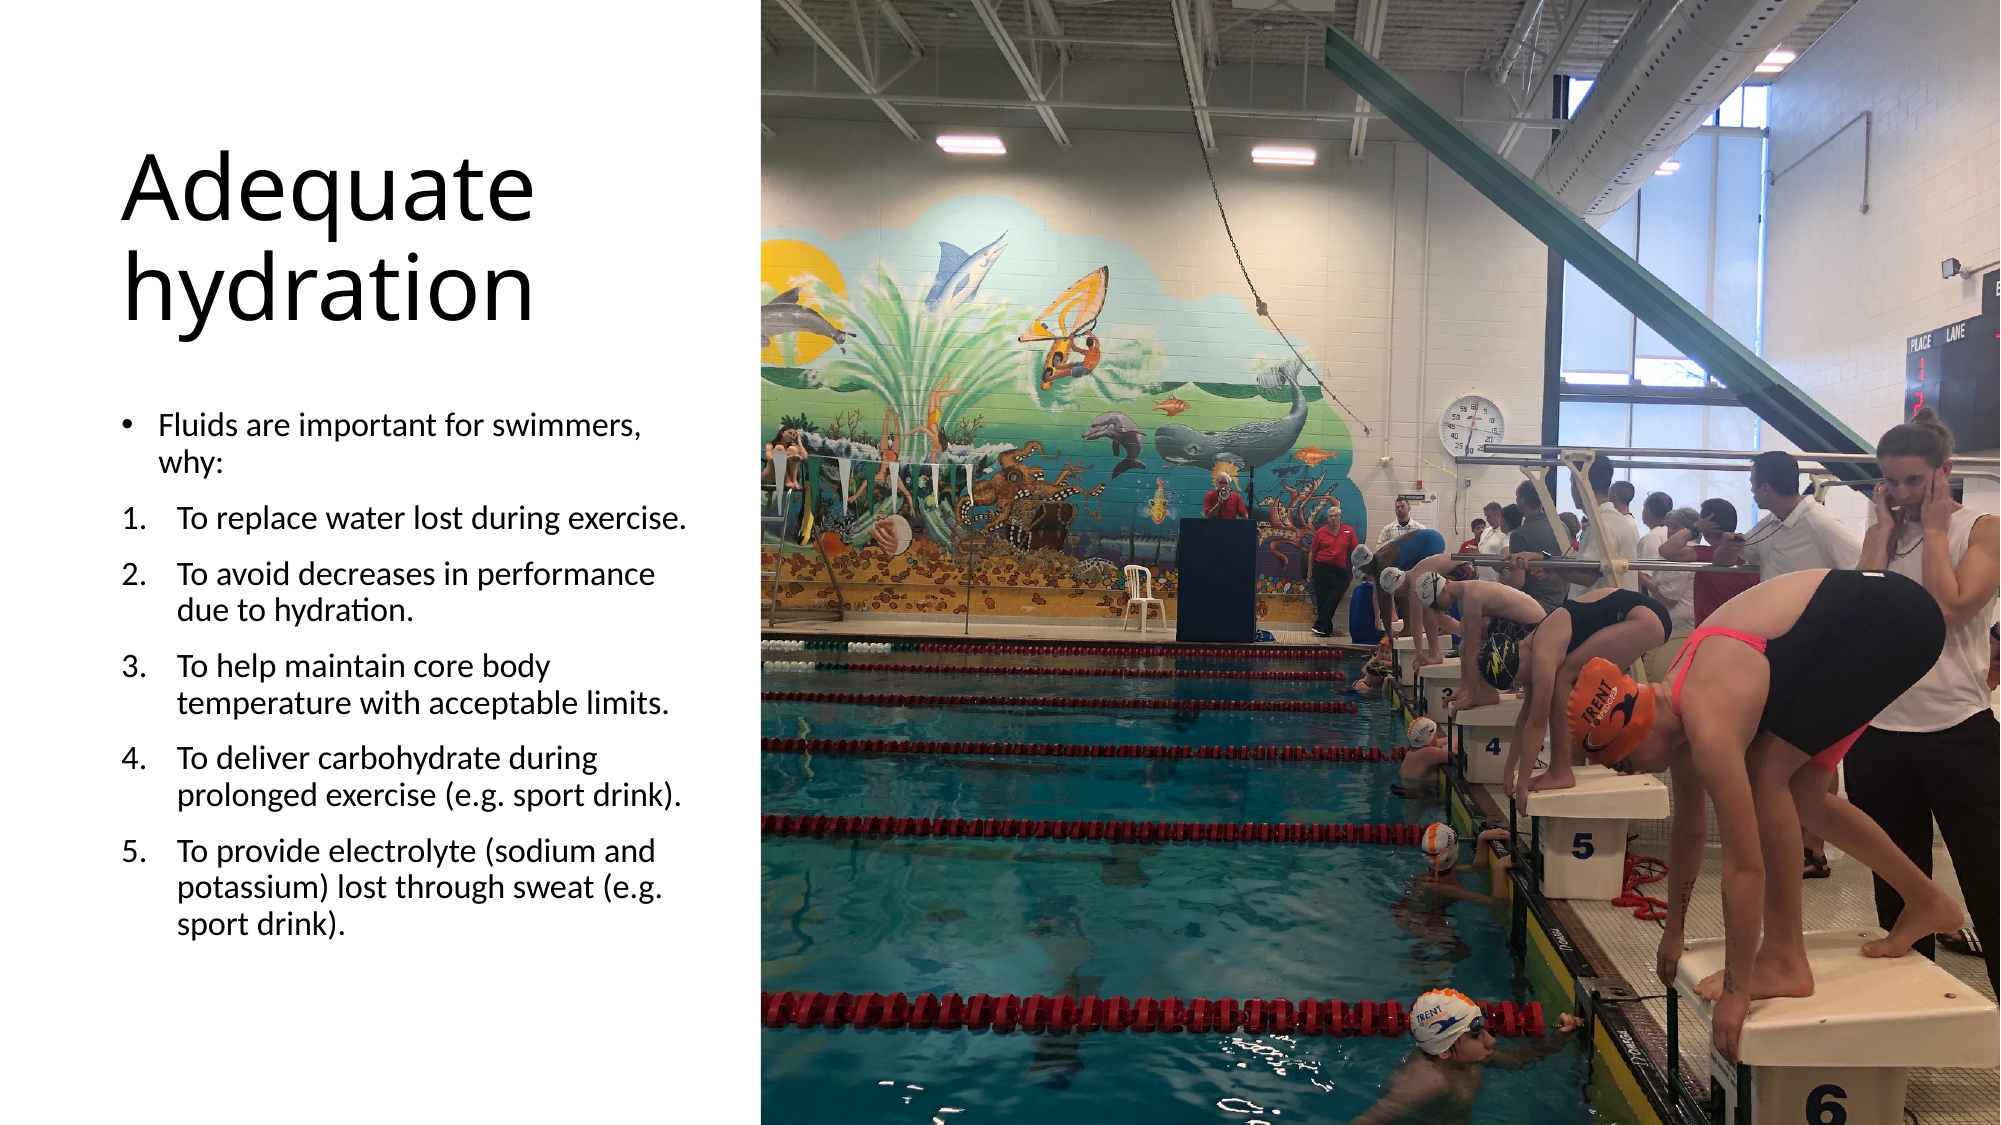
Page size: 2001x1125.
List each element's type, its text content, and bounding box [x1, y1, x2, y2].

list Fluids are important for swimmers, why: To replace water lost during exercise. To avoid decreases in performance due to hydration. To help maintain core body temperature with acceptable limits. To deliver carbohydrate during prolonged exercise (e.g. sport drink). To provide electrolyte (sodium and potassium) lost through sweat (e.g. sport drink). [106, 399, 706, 1021]
title Adequate hydration [106, 103, 706, 379]
picture [760, 0, 2000, 1125]
